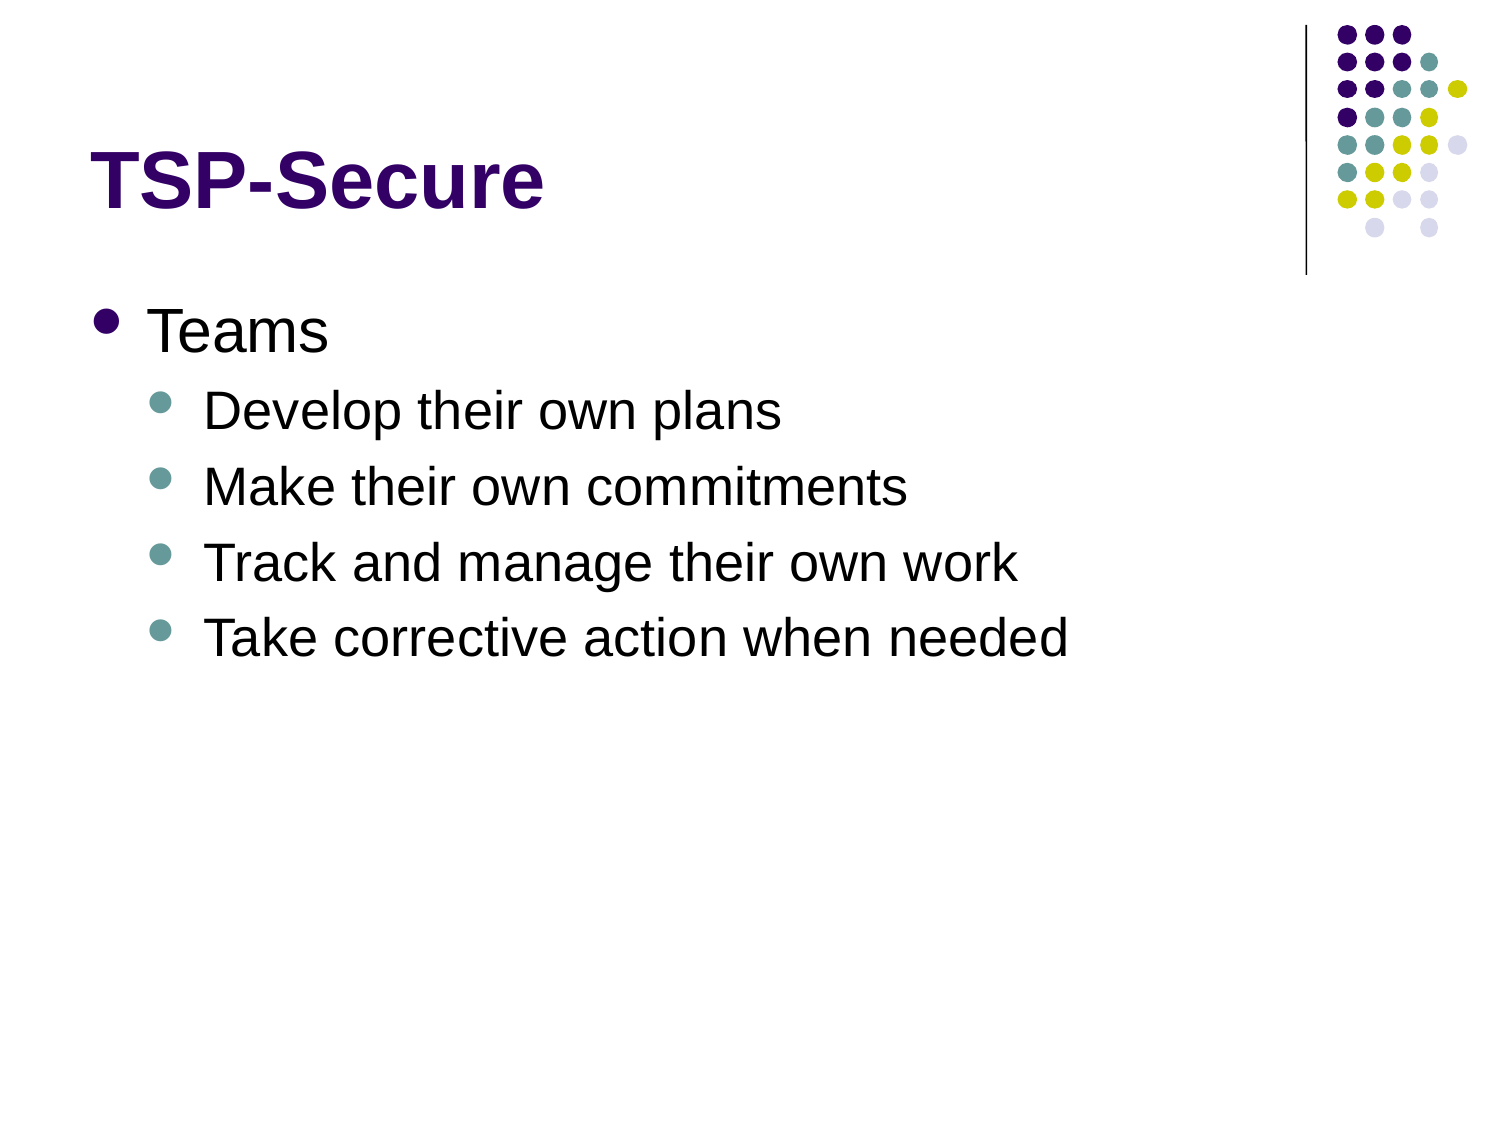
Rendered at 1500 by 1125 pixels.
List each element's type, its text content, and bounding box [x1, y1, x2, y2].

list Teams Develop their own plans Make their own commitments Track and manage their own work Take corrective action when needed [74, 281, 1426, 1006]
title TSP-Secure [74, 19, 1313, 233]
